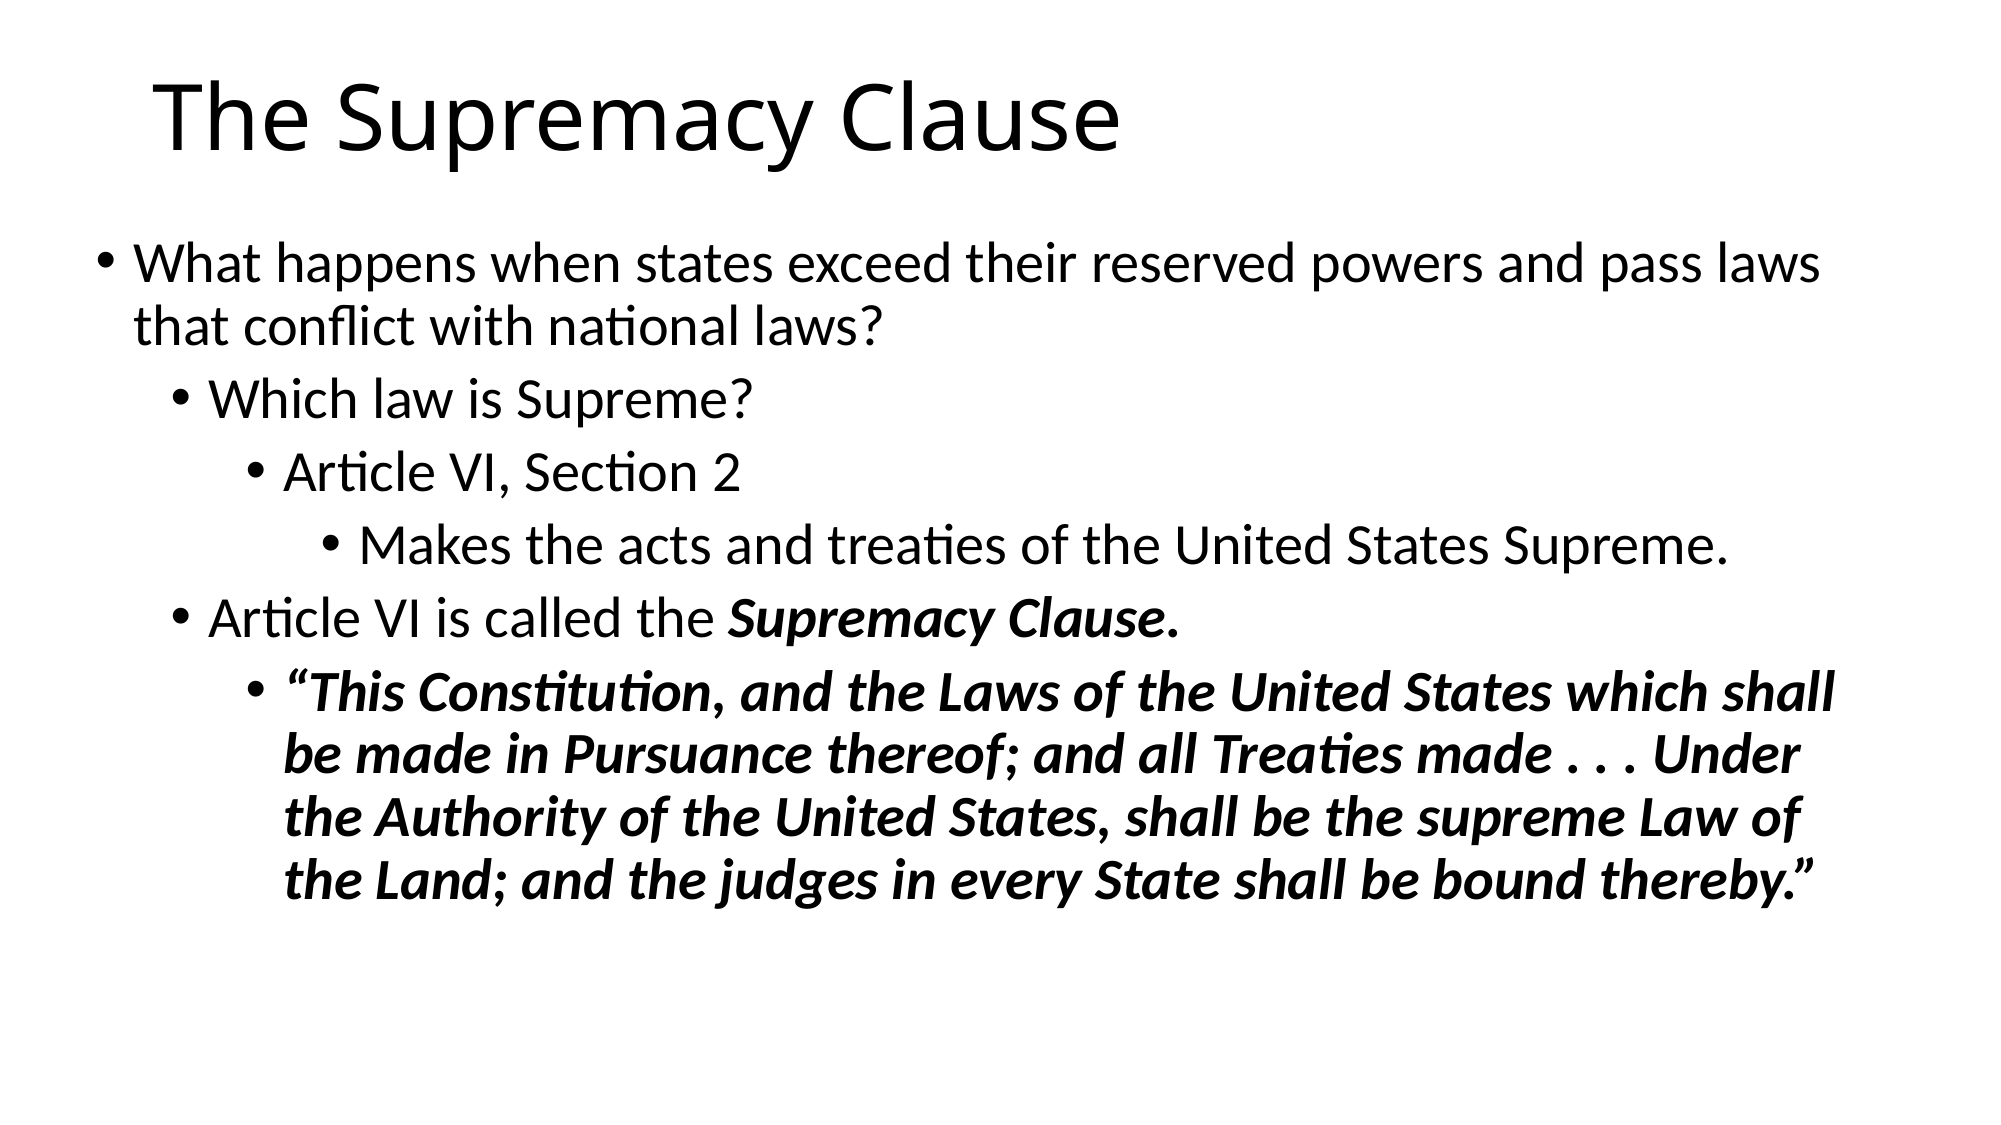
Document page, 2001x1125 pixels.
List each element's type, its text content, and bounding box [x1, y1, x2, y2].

list What happens when states exceed their reserved powers and pass laws that conflict with national laws? Which law is Supreme? Article VI, Section 2 Makes the acts and treaties of the United States Supreme. Article VI is called the Supremacy Clause. “This Constitution, and the Laws of the United States which shall be made in Pursuance thereof; and all Treaties made . . . Under the Authority of the United States, shall be the supreme Law of the Land; and the judges in every State shall be bound thereby.” [80, 224, 1896, 1053]
title The Supremacy Clause [137, 59, 1863, 181]
